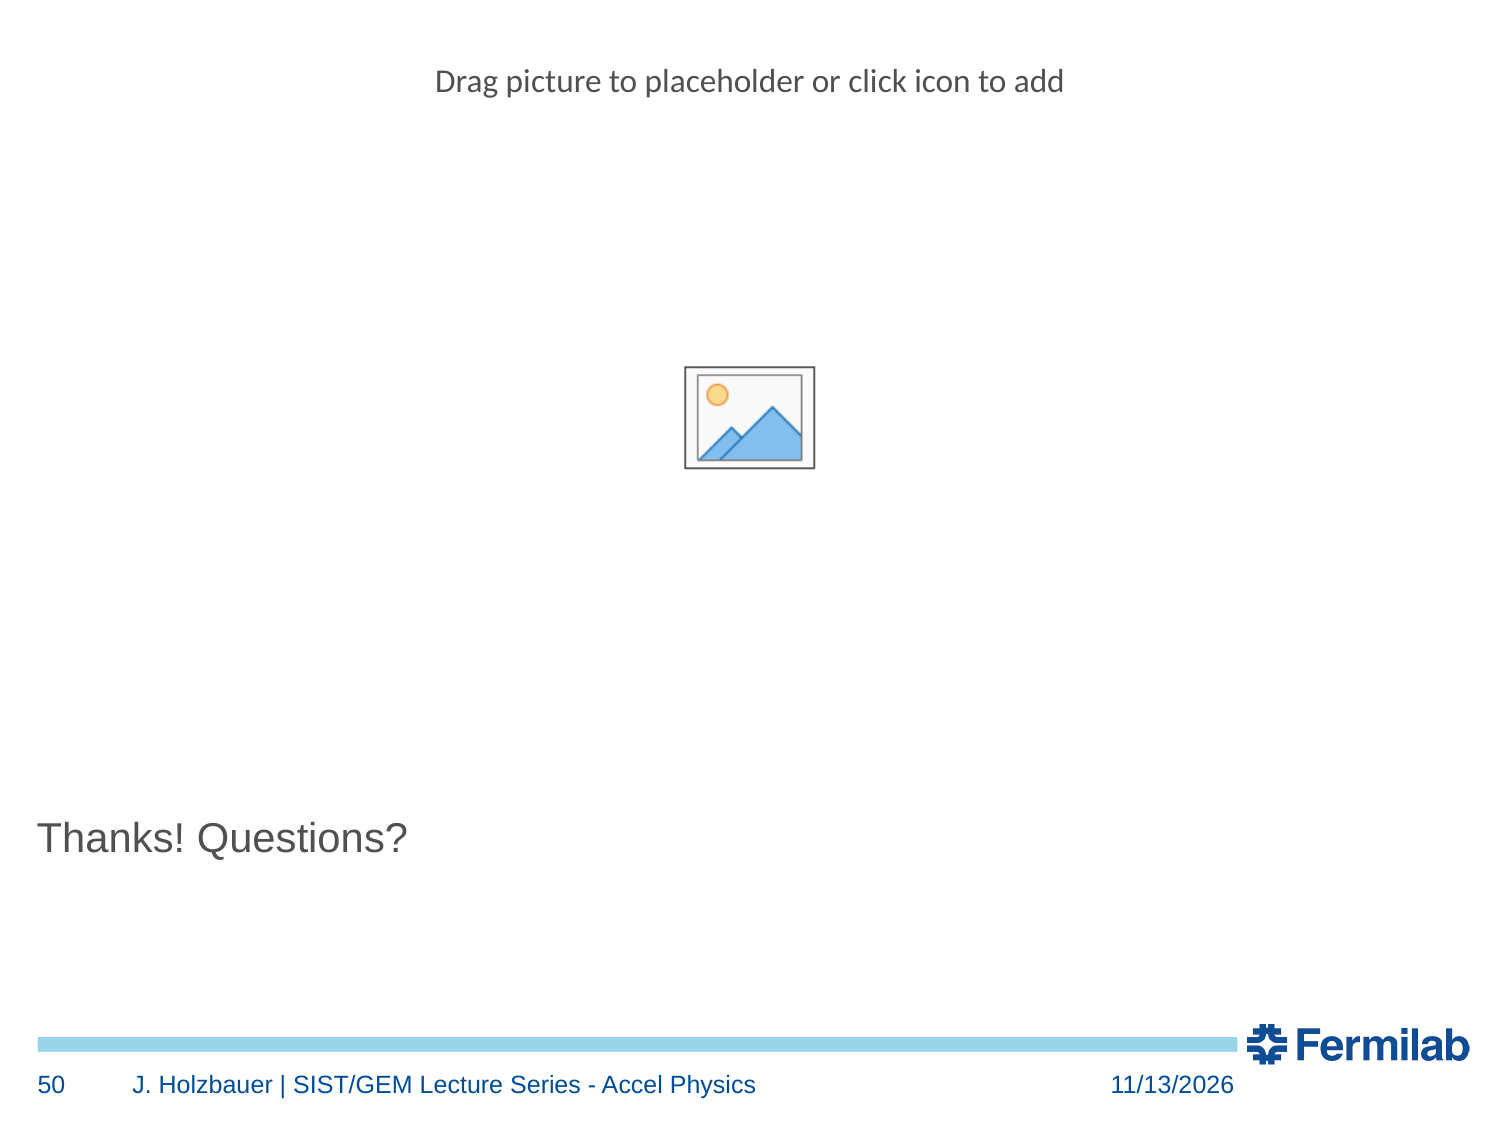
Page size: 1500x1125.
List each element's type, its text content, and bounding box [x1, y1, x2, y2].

picture [0, 0, 1500, 1125]
footer J. Holzbauer | SIST/GEM Lecture Series - Accel Physics [132, 1068, 1014, 1109]
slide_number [1058, 1068, 1235, 1109]
slide_number 50 [37, 1068, 111, 1109]
list Thanks! Questions? [36, 810, 1464, 990]
